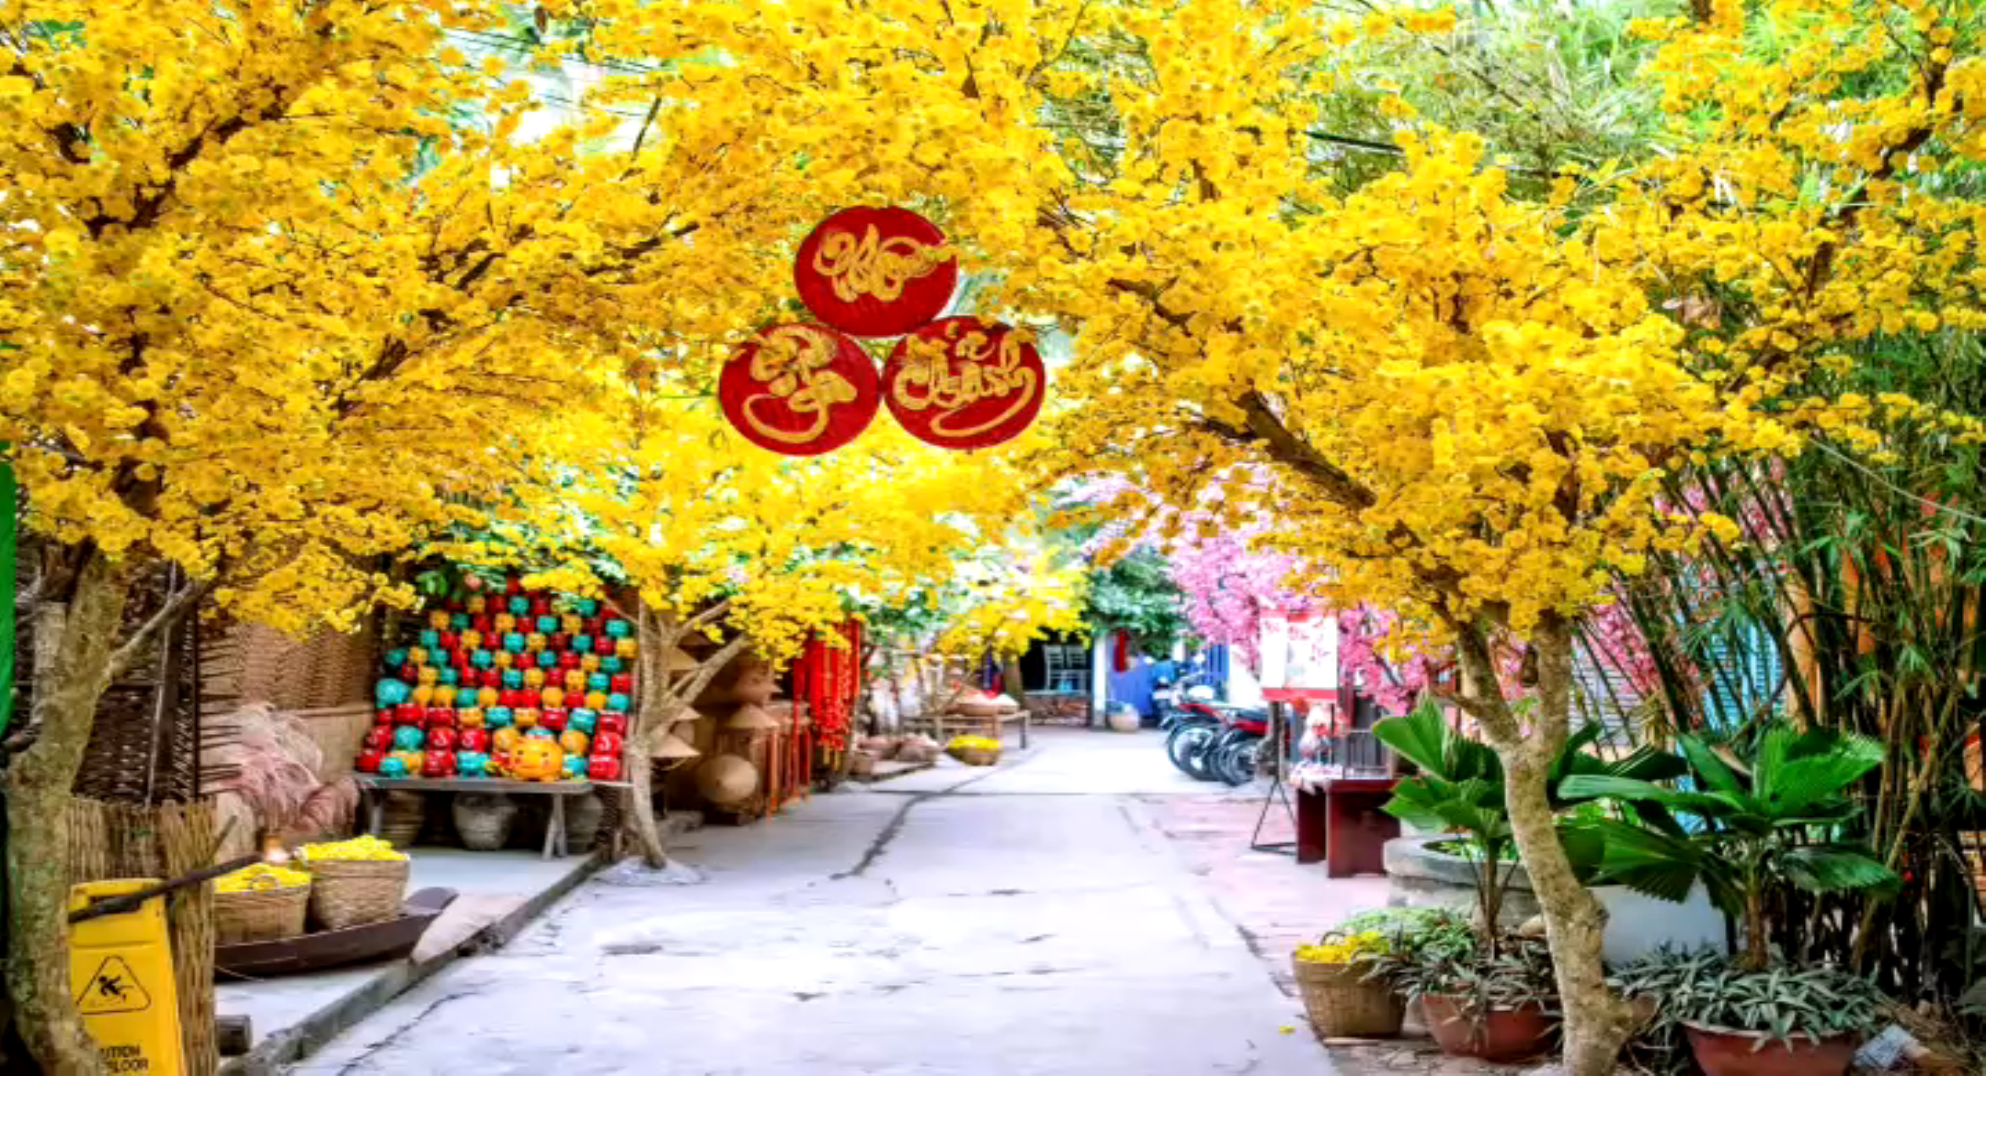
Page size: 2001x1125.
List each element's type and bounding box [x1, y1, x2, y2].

text_box [0, 0, 1987, 1077]
